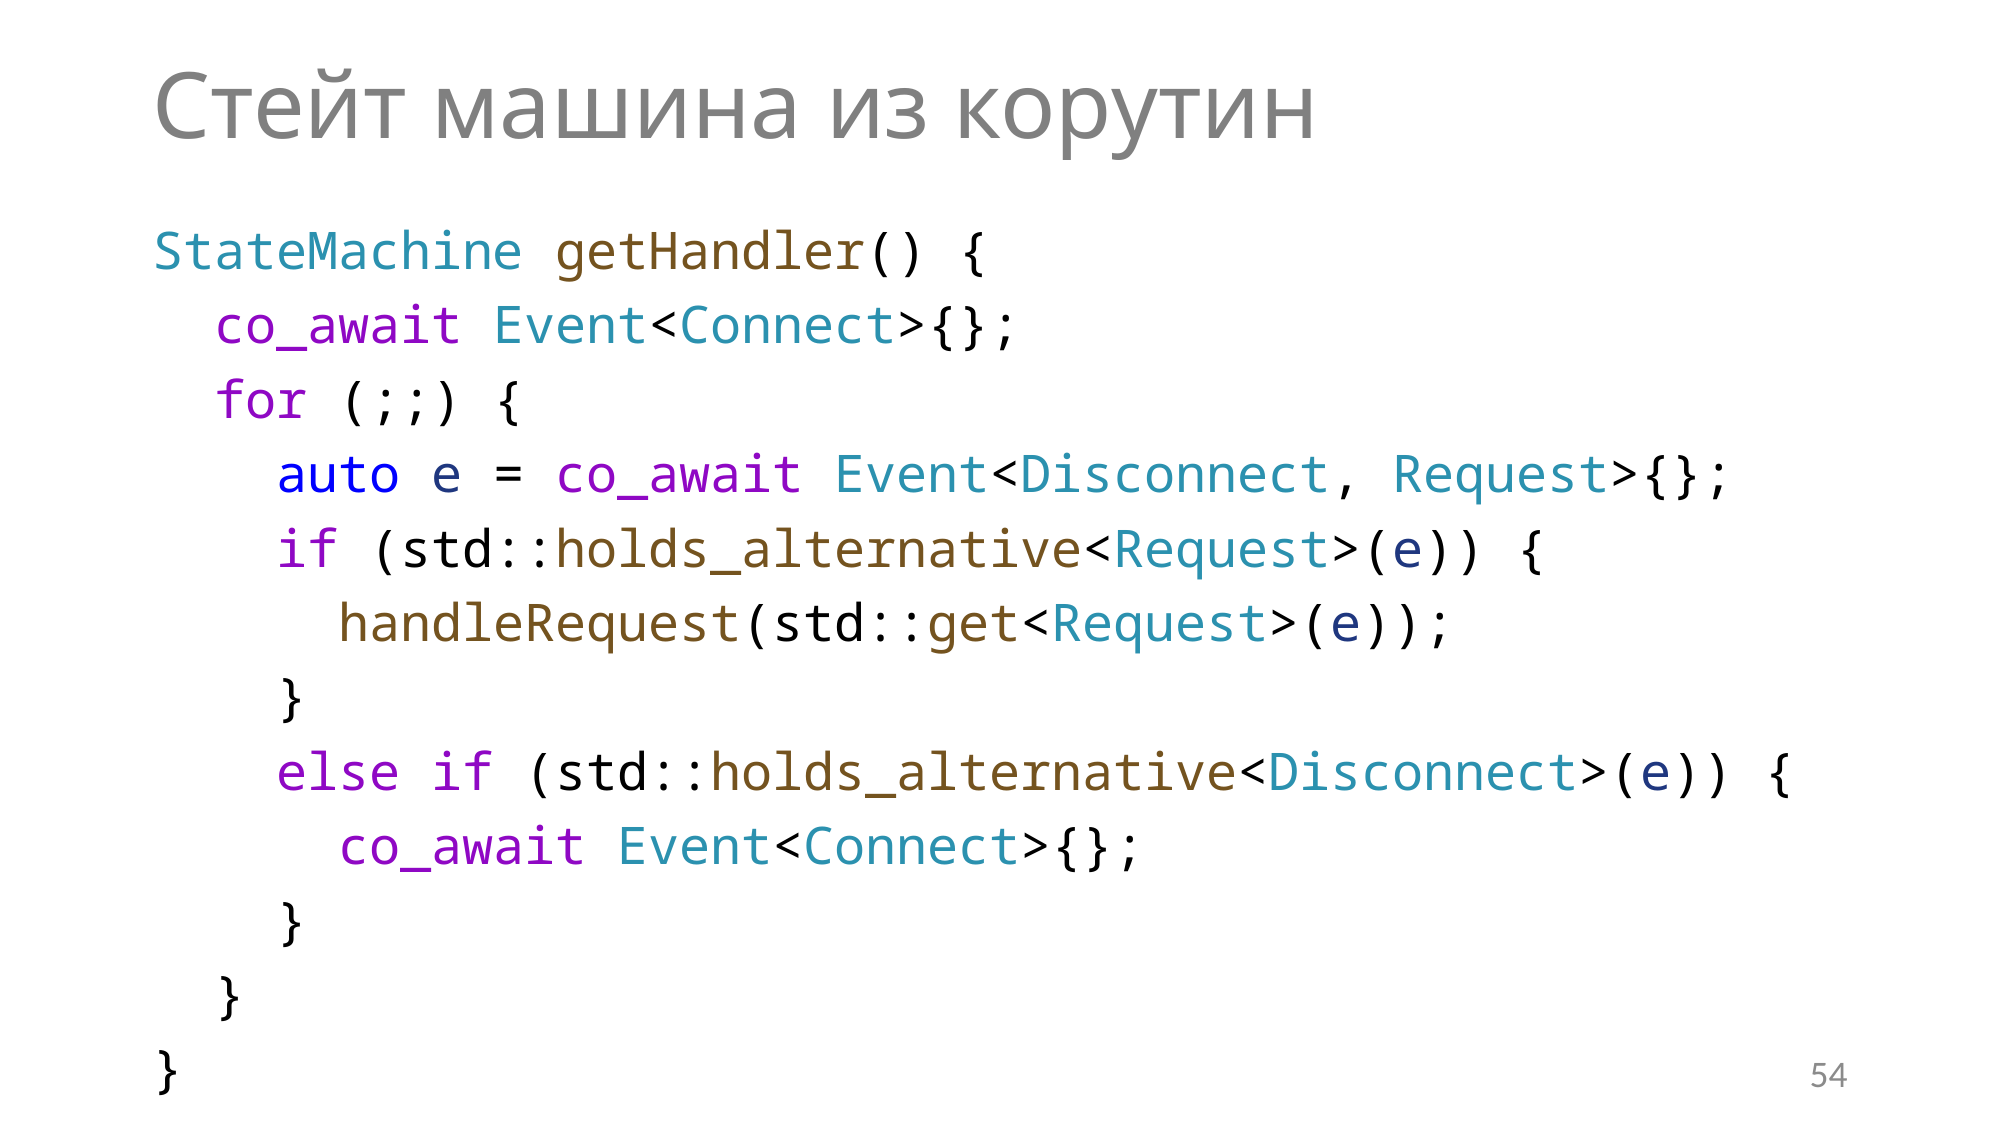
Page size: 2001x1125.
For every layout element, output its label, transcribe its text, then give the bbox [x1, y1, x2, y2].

slide_number 54 [1412, 1042, 1863, 1103]
title Стейт машина из корутин [137, 0, 1863, 217]
list StateMachine getHandler() { co_await Event<Connect>{}; for (;;) { auto e = co_await Event<Disconnect, Request>{}; if (std::holds_alternative<Request>(e)) { handleRequest(std::get<Request>(e)); } else if (std::holds_alternative<Disconnect>(e)) { co_await Event<Connect>{}; } } } [137, 217, 1863, 1125]
